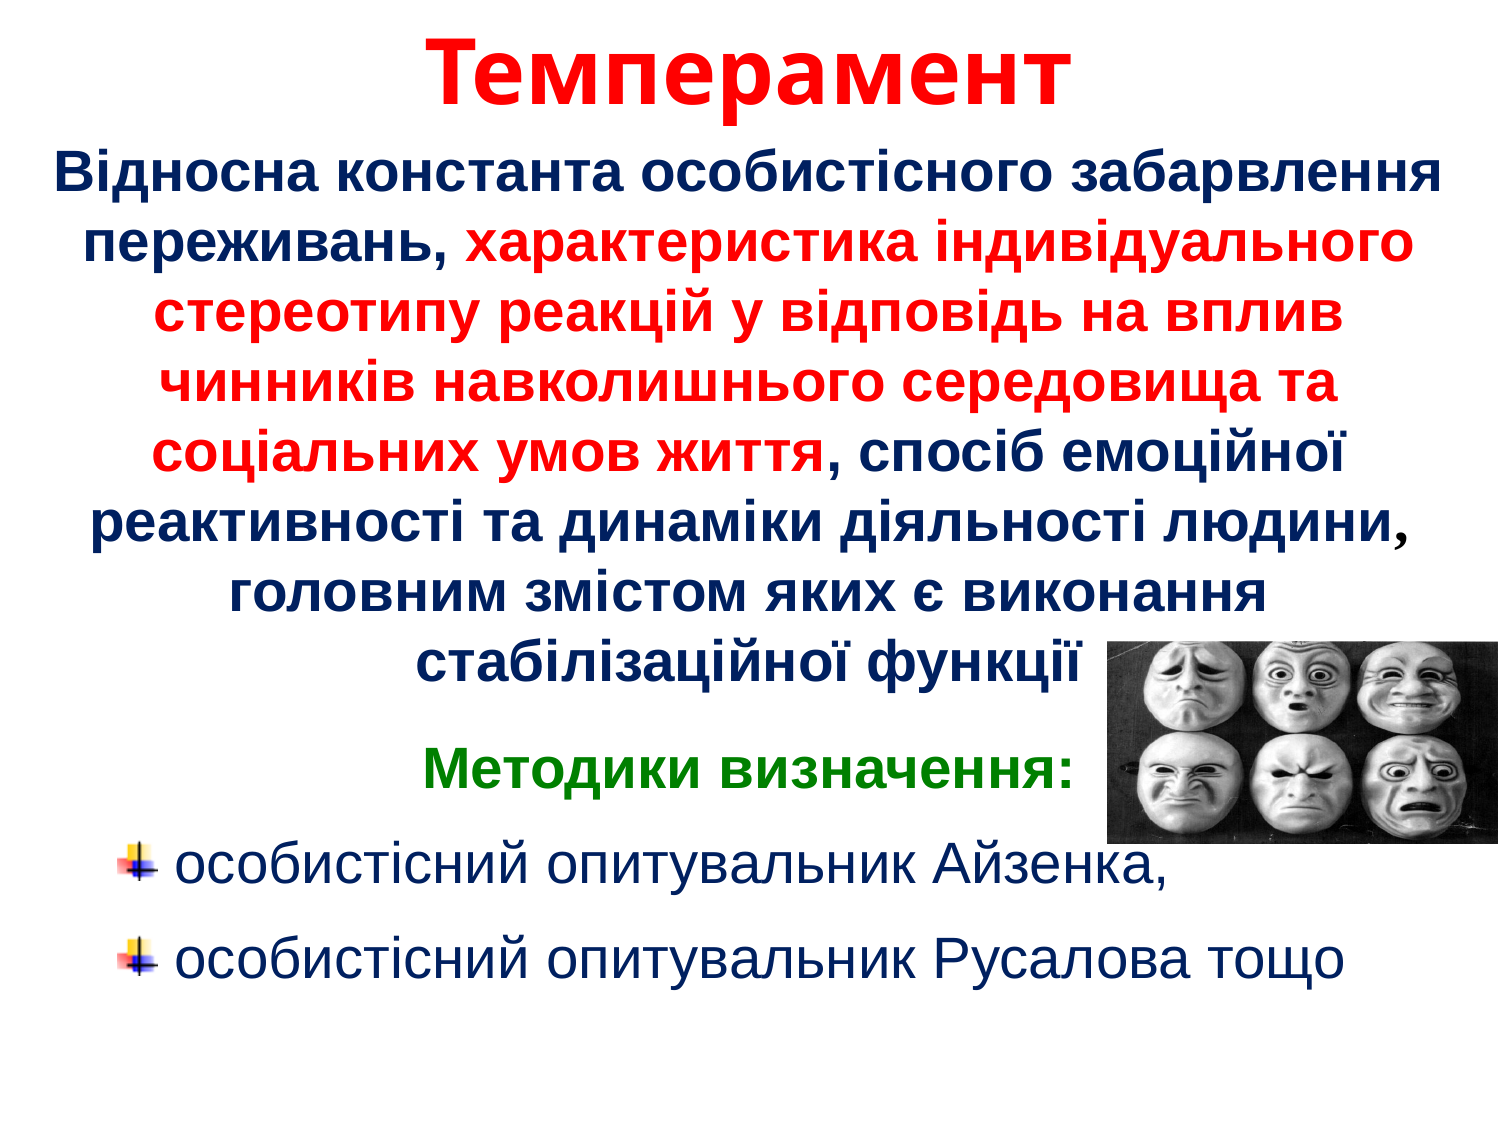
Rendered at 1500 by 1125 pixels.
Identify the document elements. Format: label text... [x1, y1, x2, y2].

text_box Відносна константа особистісного забарвлення переживань, характеристика індивідуального стереотипу реакцій у відповідь на вплив чинників навколишнього середовища та соціальних умов життя, спосіб емоційної реактивності та динаміки діяльності людини, головним змістом яких є виконання стабілізаційної функції Методики визначення: особистісний опитувальник Айзенка, особистісний опитувальник Русалова тощо [29, 125, 1469, 998]
title Темперамент [75, 0, 1423, 125]
picture [117, 839, 158, 881]
picture [1107, 641, 1498, 844]
picture [117, 934, 158, 976]
